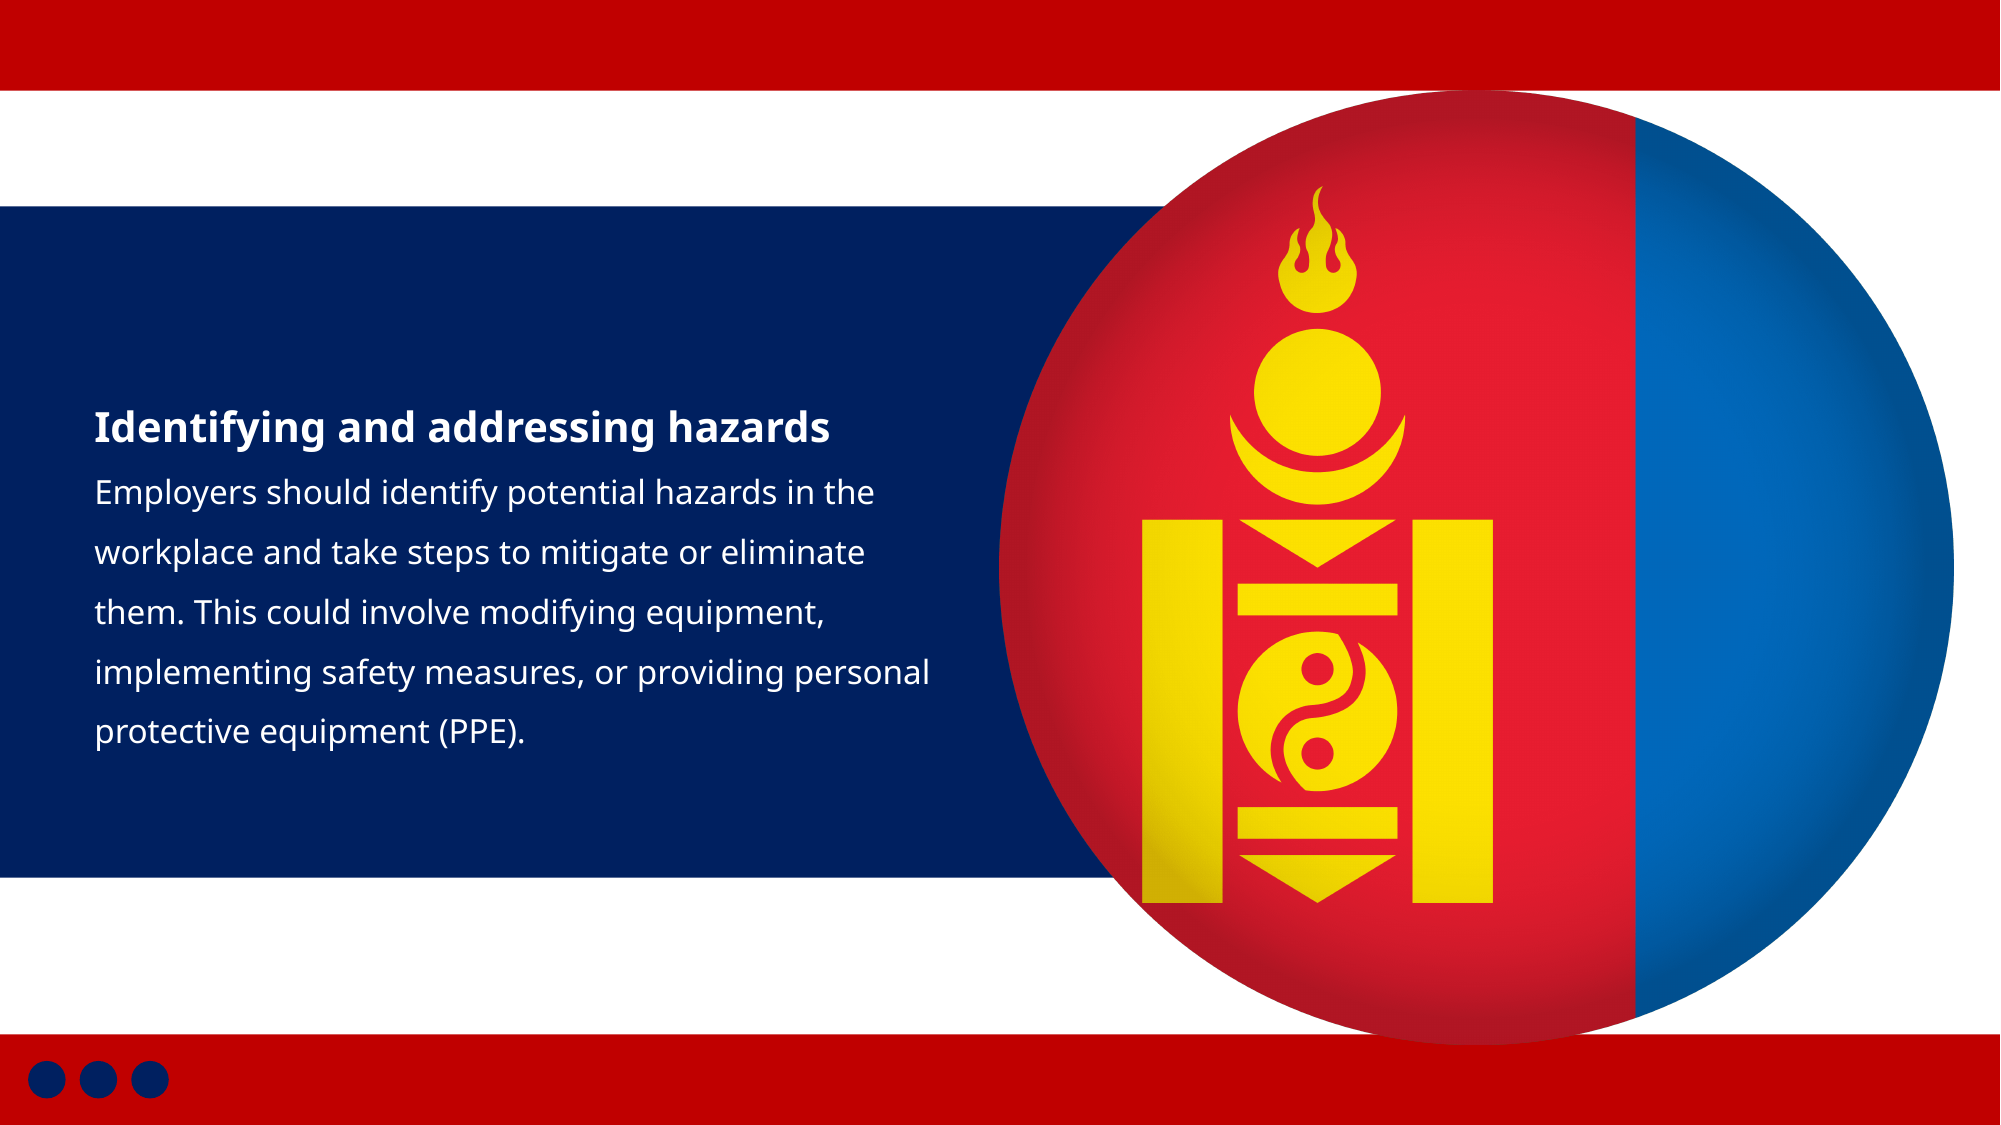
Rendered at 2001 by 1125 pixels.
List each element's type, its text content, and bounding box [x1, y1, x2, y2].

text_box Identifying and addressing hazards Employers should identify potential hazards in the workplace and take steps to mitigate or eliminate them. This could involve modifying equipment, implementing safety measures, or providing personal protective equipment (PPE). [79, 368, 950, 758]
text_box [0, 205, 999, 879]
text_box [0, 0, 2000, 92]
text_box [28, 1060, 169, 1099]
text_box [0, 1033, 2000, 1125]
picture [999, 90, 1954, 1045]
